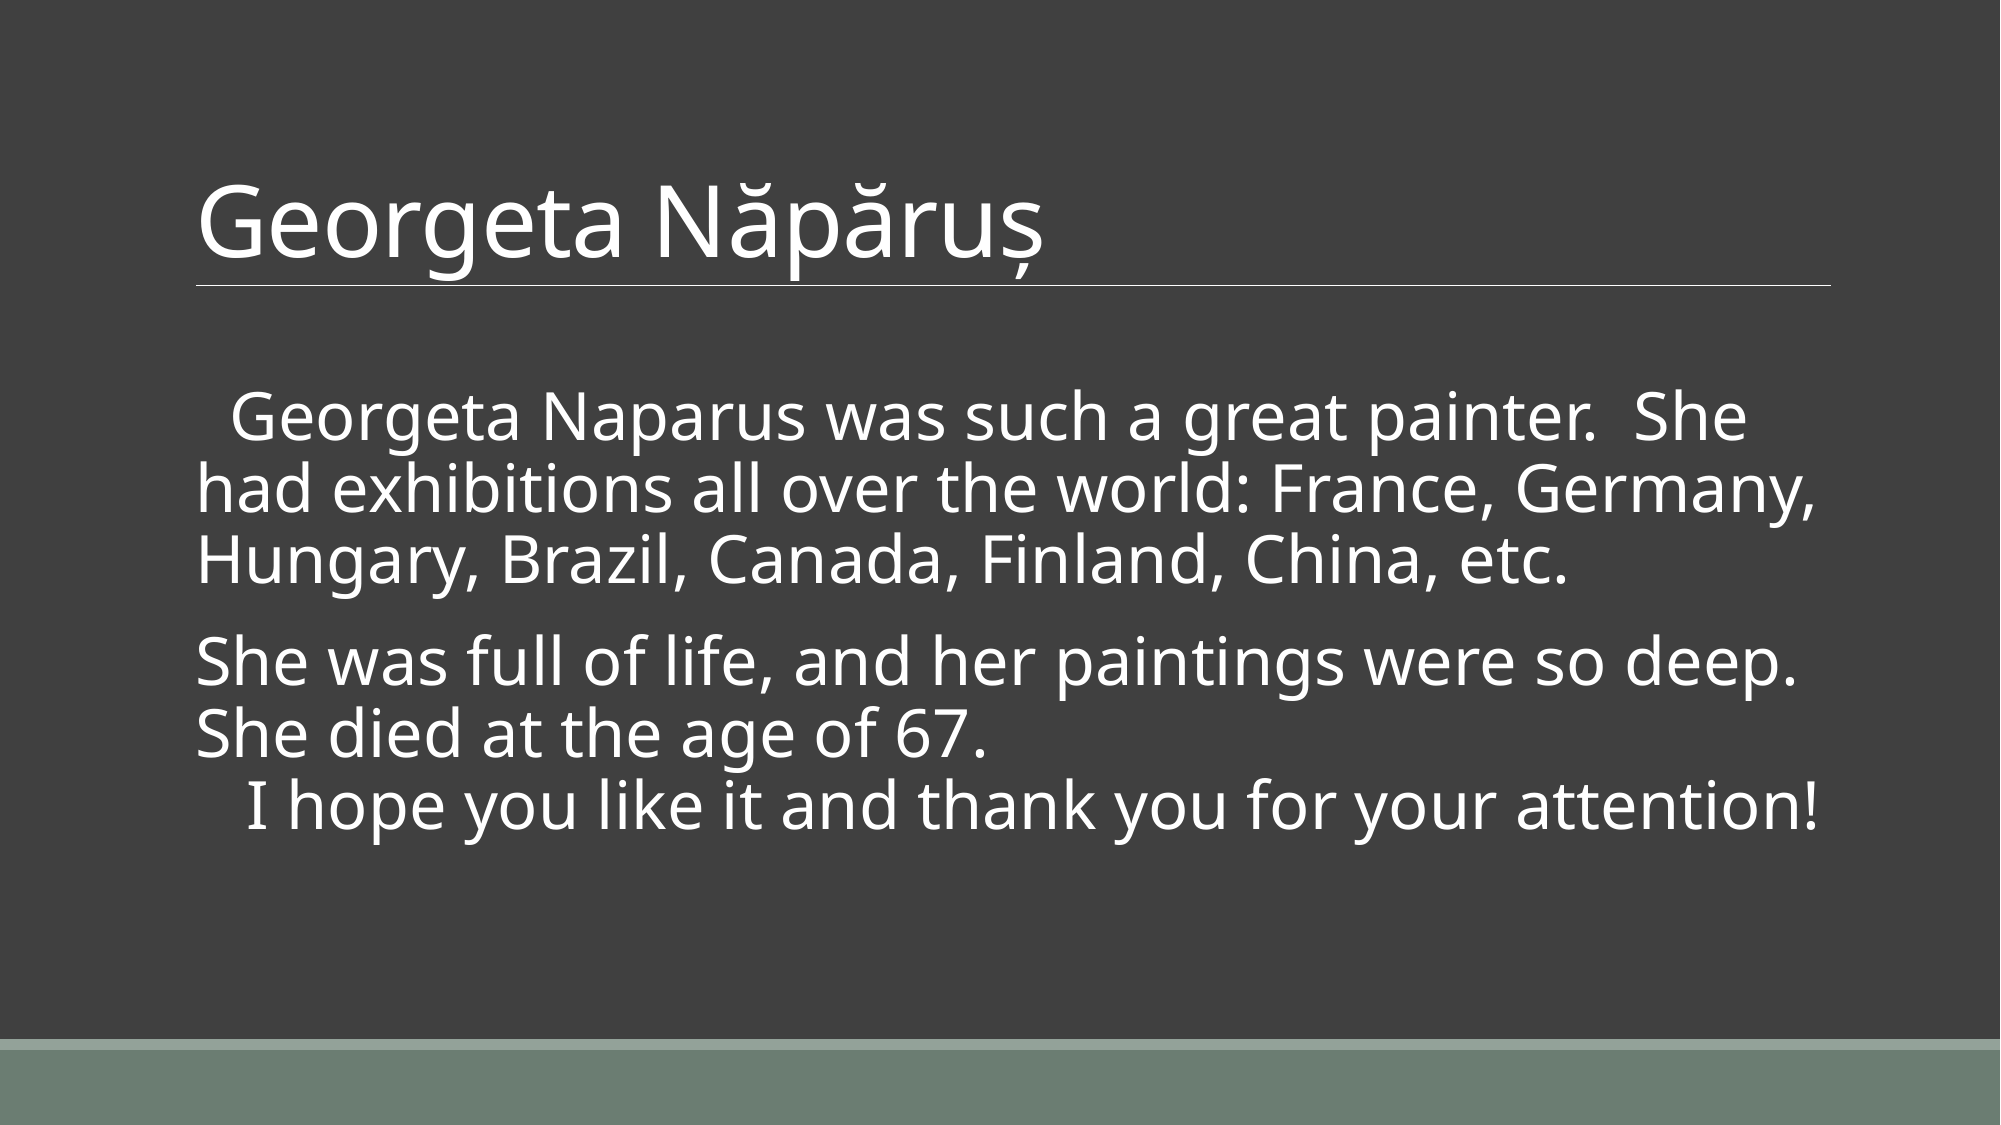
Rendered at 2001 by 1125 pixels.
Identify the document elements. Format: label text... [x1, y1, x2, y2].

title Georgeta Năpăruș [180, 47, 1830, 285]
list Georgeta Naparus was such a great painter. She had exhibitions all over the world: France, Germany, Hungary, Brazil, Canada, Finland, China, etc. She was full of life, and her paintings were so deep. She died at the age of 67. I hope you like it and thank you for your attention! [180, 302, 1830, 963]
